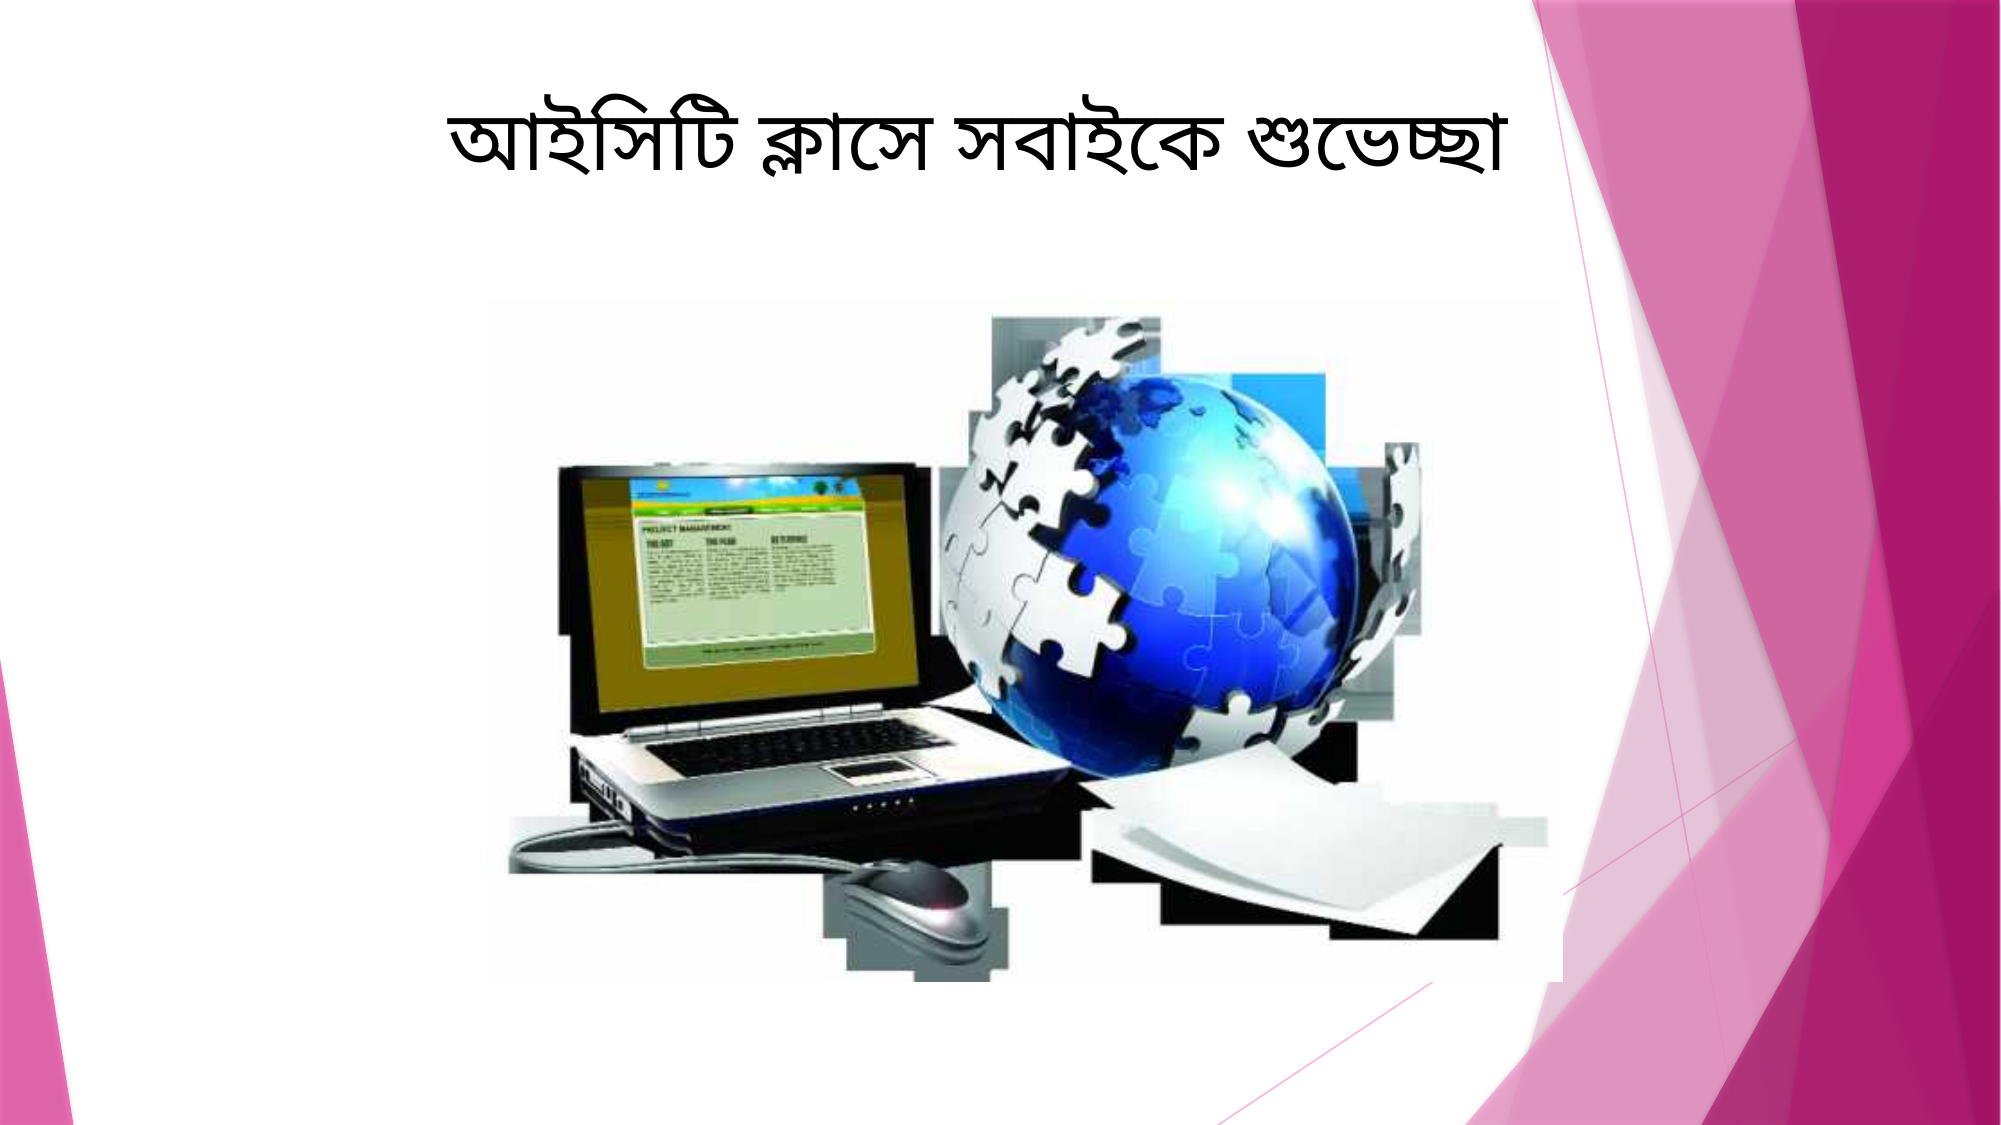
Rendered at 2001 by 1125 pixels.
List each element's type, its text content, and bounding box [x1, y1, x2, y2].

text_box আইসিটি ক্লাসে সবাইকে শুভেচ্ছা [418, 79, 1582, 194]
picture [486, 299, 1564, 982]
